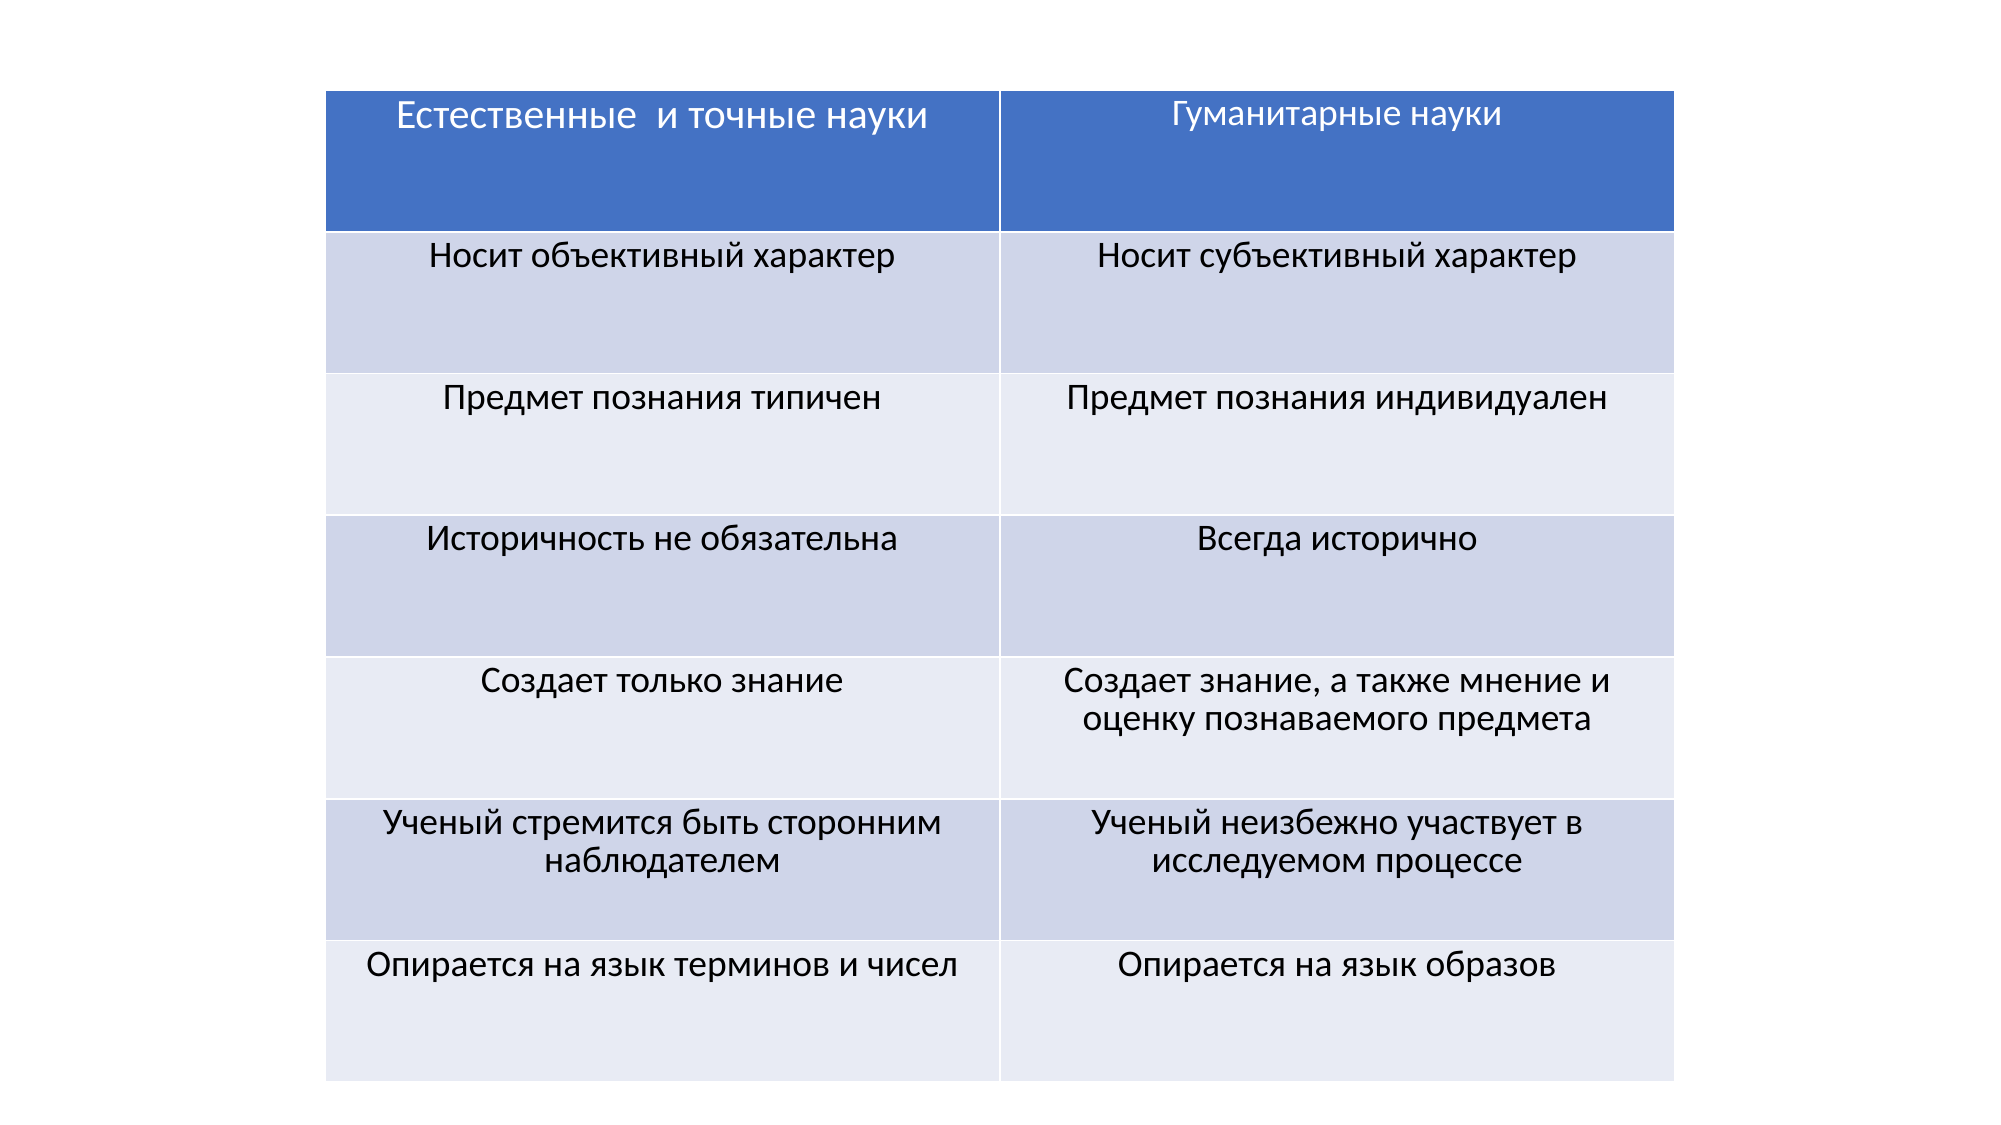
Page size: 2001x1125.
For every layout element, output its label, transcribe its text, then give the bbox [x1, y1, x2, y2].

table_cell Предмет познания типичен [326, 374, 999, 514]
table_cell Предмет познания индивидуален [1001, 374, 1674, 514]
table_cell Историчность не обязательна [326, 516, 999, 656]
table_cell Носит субъективный характер [1001, 233, 1674, 373]
table_header Естественные и точные науки [326, 91, 999, 231]
table_cell Опирается на язык терминов и чисел [326, 941, 999, 1081]
table_cell Создает знание, а также мнение и оценку познаваемого предмета [1001, 658, 1674, 798]
table_cell Ученый стремится быть сторонним наблюдателем [326, 800, 999, 940]
table_cell Носит объективный характер [326, 233, 999, 373]
table_cell Всегда исторично [1001, 516, 1674, 656]
table_cell Опирается на язык образов [1001, 941, 1674, 1081]
table_cell Создает только знание [326, 658, 999, 798]
table_cell Ученый неизбежно участвует в исследуемом процессе [1001, 800, 1674, 940]
table_header Гуманитарные науки [1001, 91, 1674, 231]
